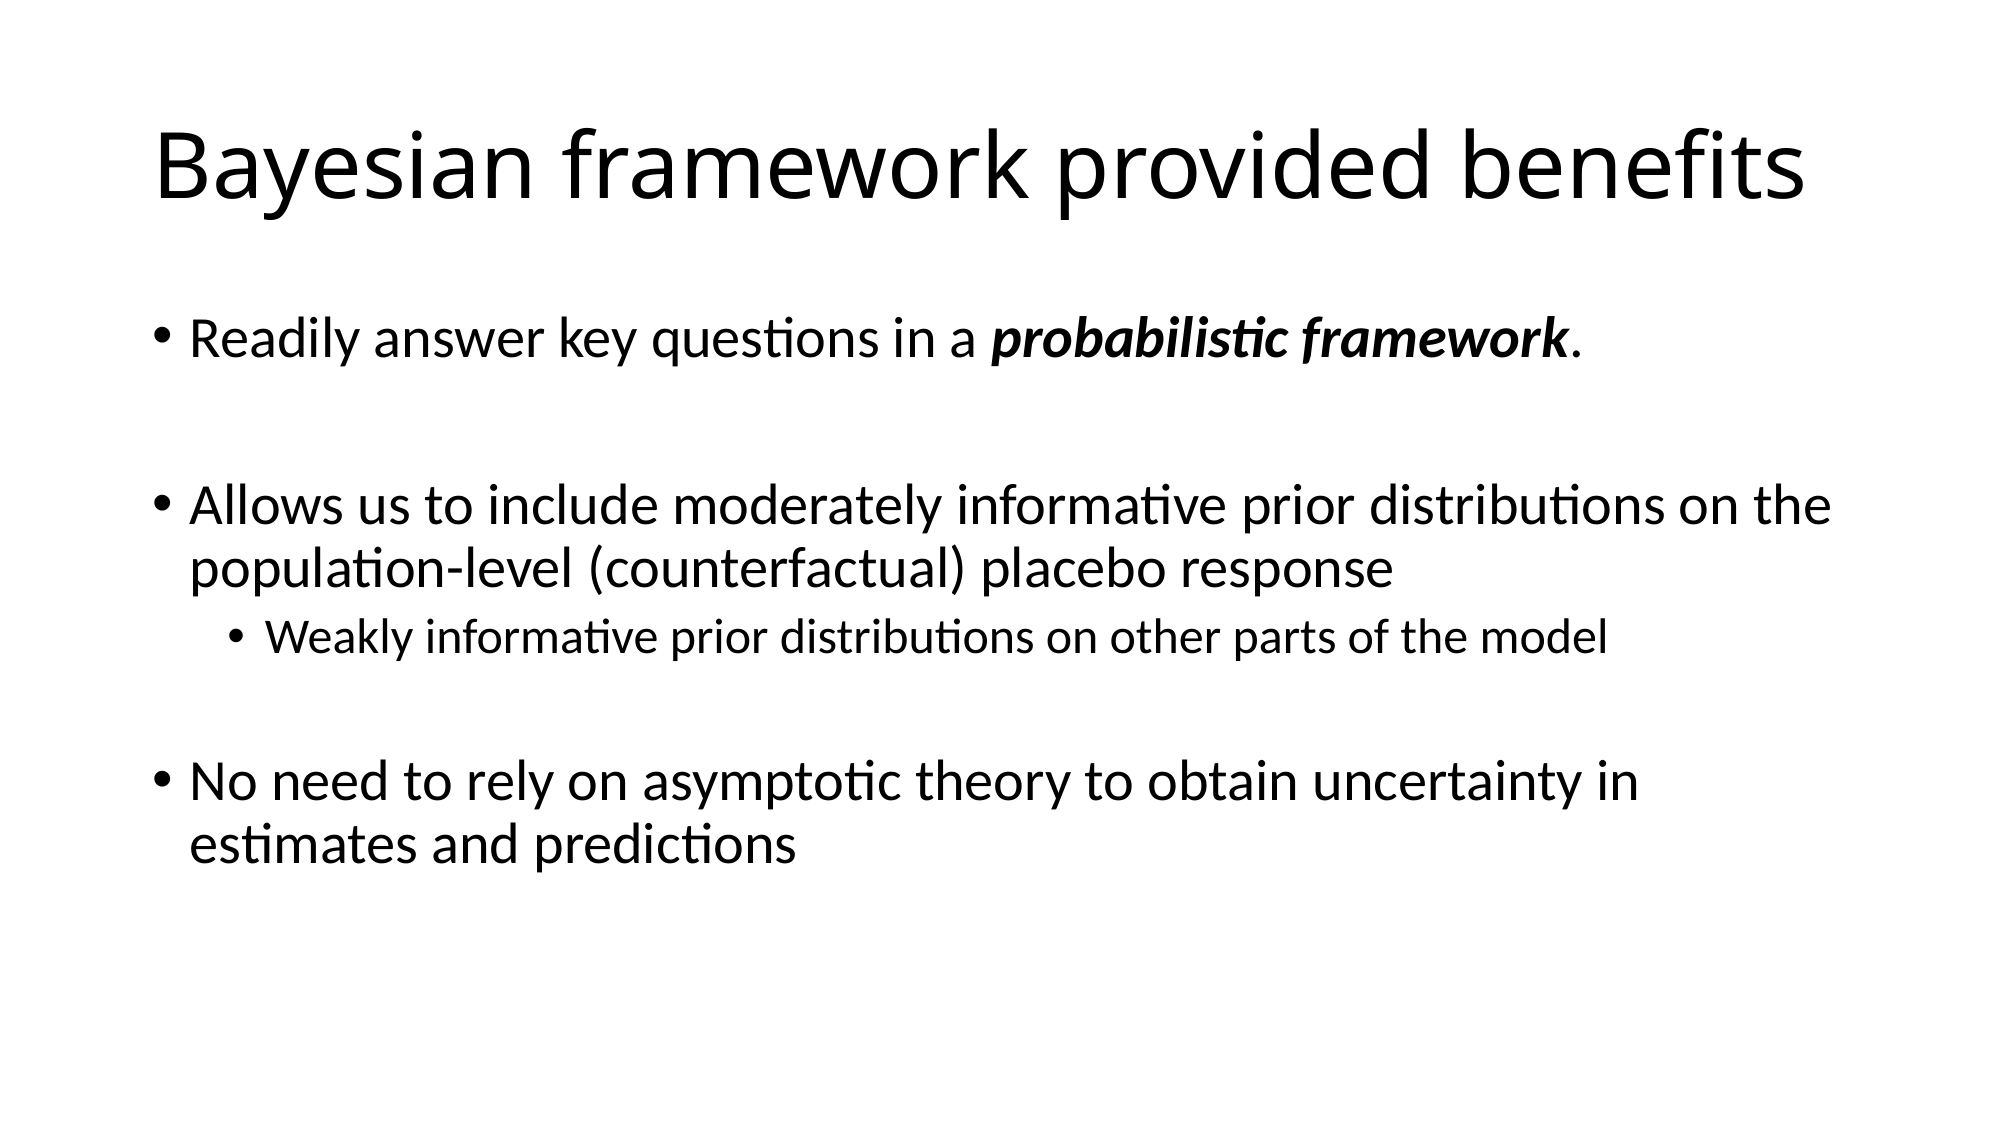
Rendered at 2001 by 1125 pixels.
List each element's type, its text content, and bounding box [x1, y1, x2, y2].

list Readily answer key questions in a probabilistic framework. Allows us to include moderately informative prior distributions on the population-level (counterfactual) placebo response Weakly informative prior distributions on other parts of the model No need to rely on asymptotic theory to obtain uncertainty in estimates and predictions [137, 299, 1863, 1014]
title Bayesian framework provided benefits [137, 59, 1863, 278]
